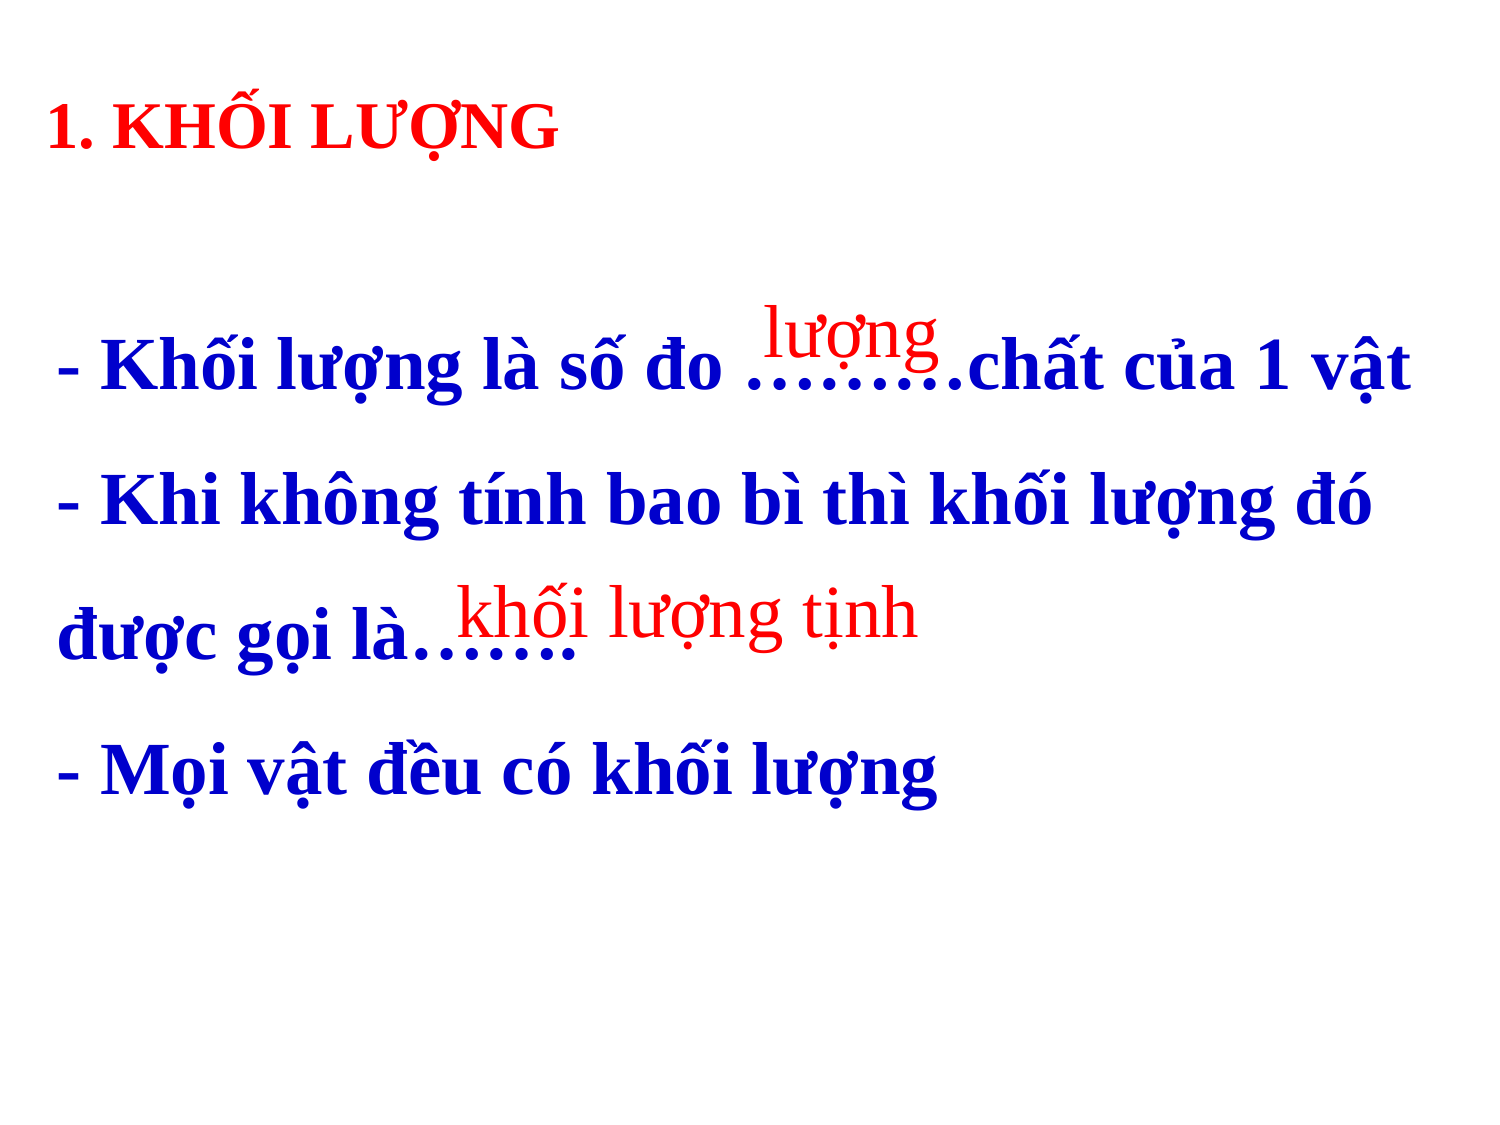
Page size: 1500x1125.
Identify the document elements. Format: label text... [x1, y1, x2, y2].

text_box - Khối lượng là số đo ………chất của 1 vật - Khi không tính bao bì thì khối lượng đó được gọi là……. - Mọi vật đều có khối lượng [41, 261, 1455, 817]
text_box 1. KHỐI LƯỢNG [30, 74, 1284, 170]
text_box khối lượng tịnh [441, 541, 1263, 661]
text_box lượng [749, 274, 956, 380]
